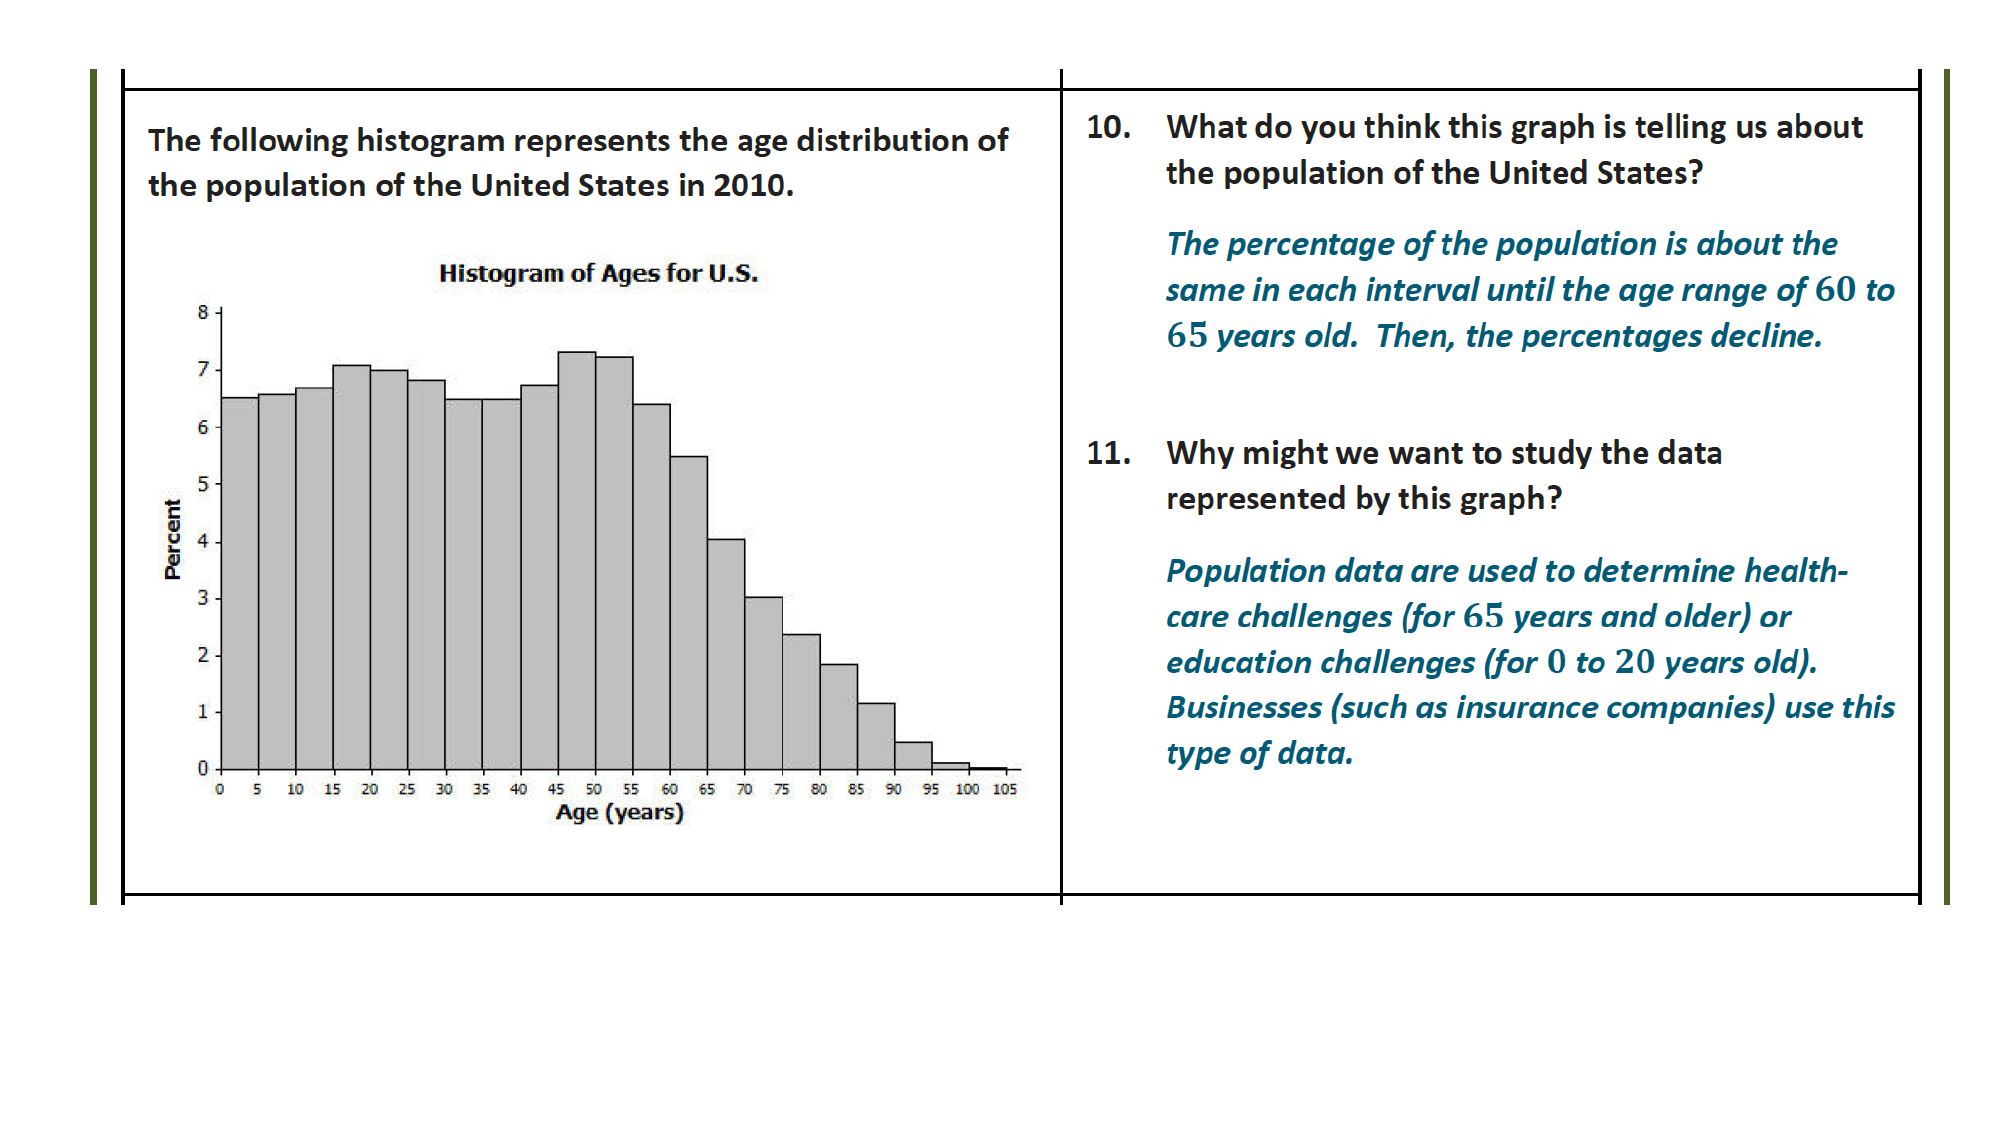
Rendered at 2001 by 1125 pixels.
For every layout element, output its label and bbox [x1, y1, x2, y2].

picture [81, 69, 1952, 905]
